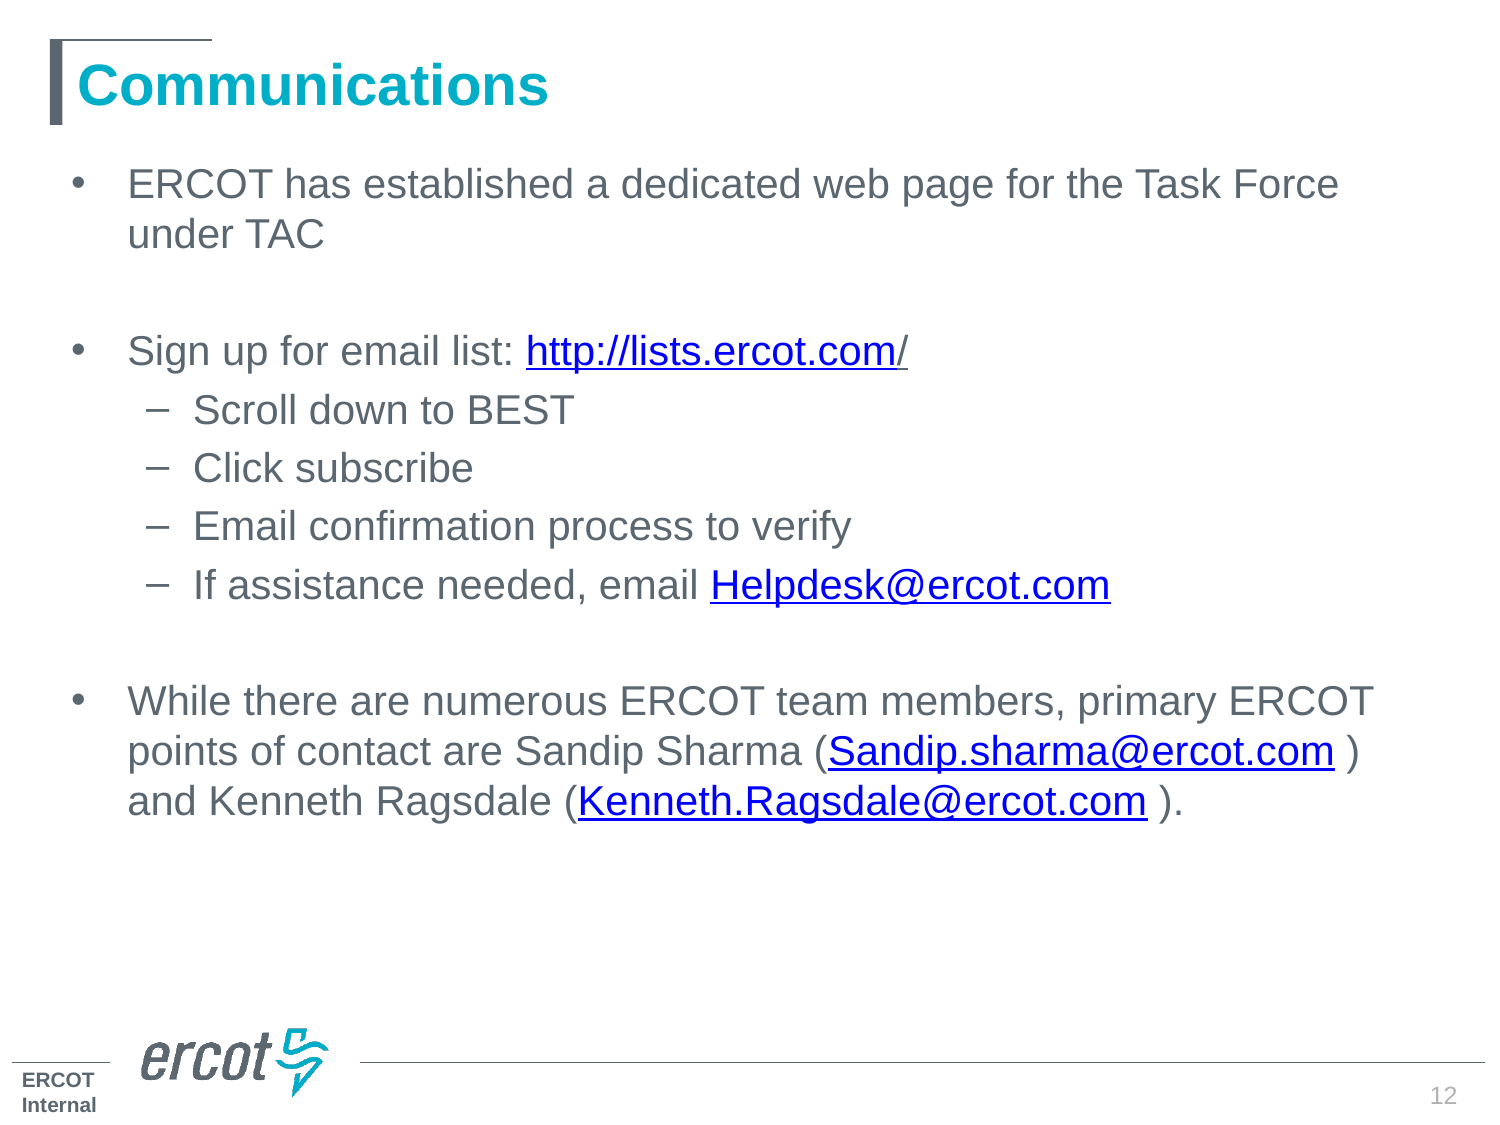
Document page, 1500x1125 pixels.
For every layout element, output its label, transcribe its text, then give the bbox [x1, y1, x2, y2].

picture [137, 1024, 332, 1100]
text_box ERCOT has established a dedicated web page for the Task Force under TAC Sign up for email list: http://lists.ercot.com/ Scroll down to BEST Click subscribe Email confirmation process to verify If assistance needed, email Helpdesk@ercot.com While there are numerous ERCOT team members, primary ERCOT points of contact are Sandip Sharma (Sandip.sharma@ercot.com ) and Kenneth Ragsdale (Kenneth.Ragsdale@ercot.com ). [56, 149, 1457, 988]
slide_number 12 [1400, 1076, 1488, 1113]
title Communications [62, 39, 1450, 125]
